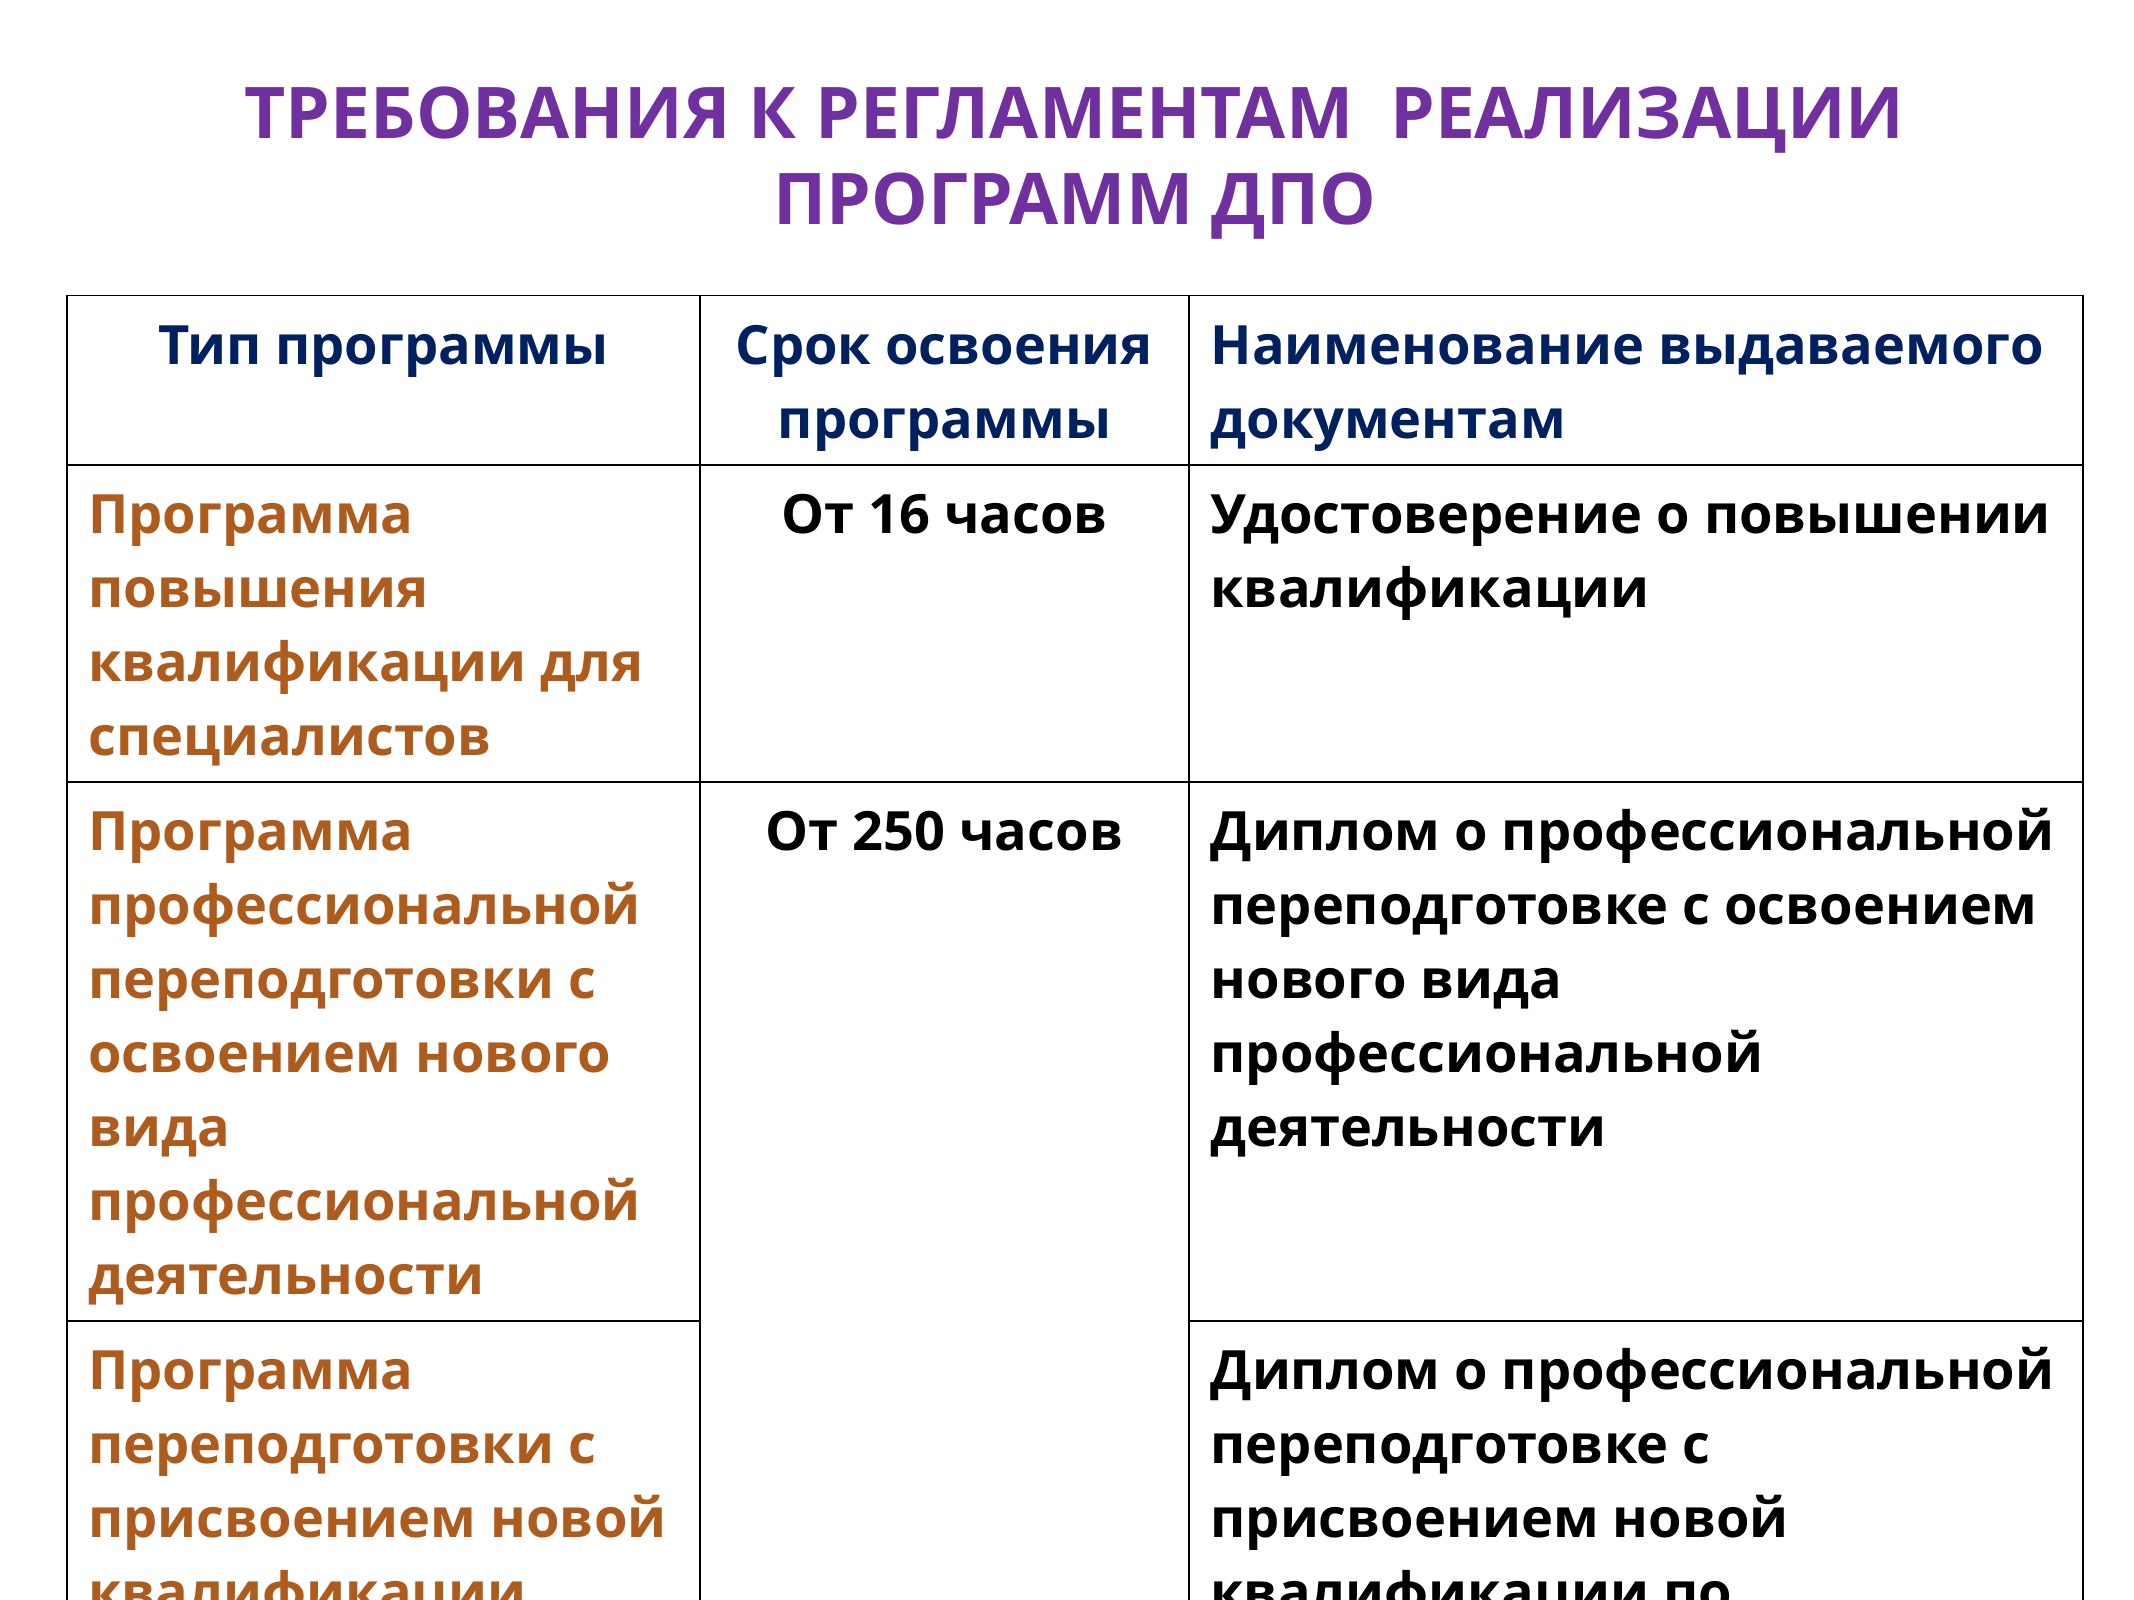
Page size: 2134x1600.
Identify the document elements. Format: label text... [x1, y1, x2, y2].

table_cell Удостоверение о повышении квалификации [1190, 466, 2082, 781]
table_cell От 16 часов [701, 466, 1188, 781]
title Требования к РЕГЛАМЕНТАМ реализации программ ДПО [108, 43, 2042, 263]
table_cell Диплом о профессиональной переподготовке с присвоением новой квалификации по специальности [1190, 1322, 2082, 1600]
table_header Срок освоения программы [701, 296, 1188, 464]
table_cell От 250 часов [701, 783, 1188, 1600]
table_cell Диплом о профессиональной переподготовке с освоением нового вида профессиональной деятельности [1190, 783, 2082, 1320]
table_header Наименование выдаваемого документам [1190, 296, 2082, 464]
table_header Тип программы [68, 296, 699, 464]
table_cell Программа профессиональной переподготовки с освоением нового вида профессиональной деятельности [68, 783, 699, 1320]
table_cell Программа переподготовки с присвоением новой квалификации [68, 1322, 699, 1600]
table_cell Программа повышения квалификации для специалистов [68, 466, 699, 781]
